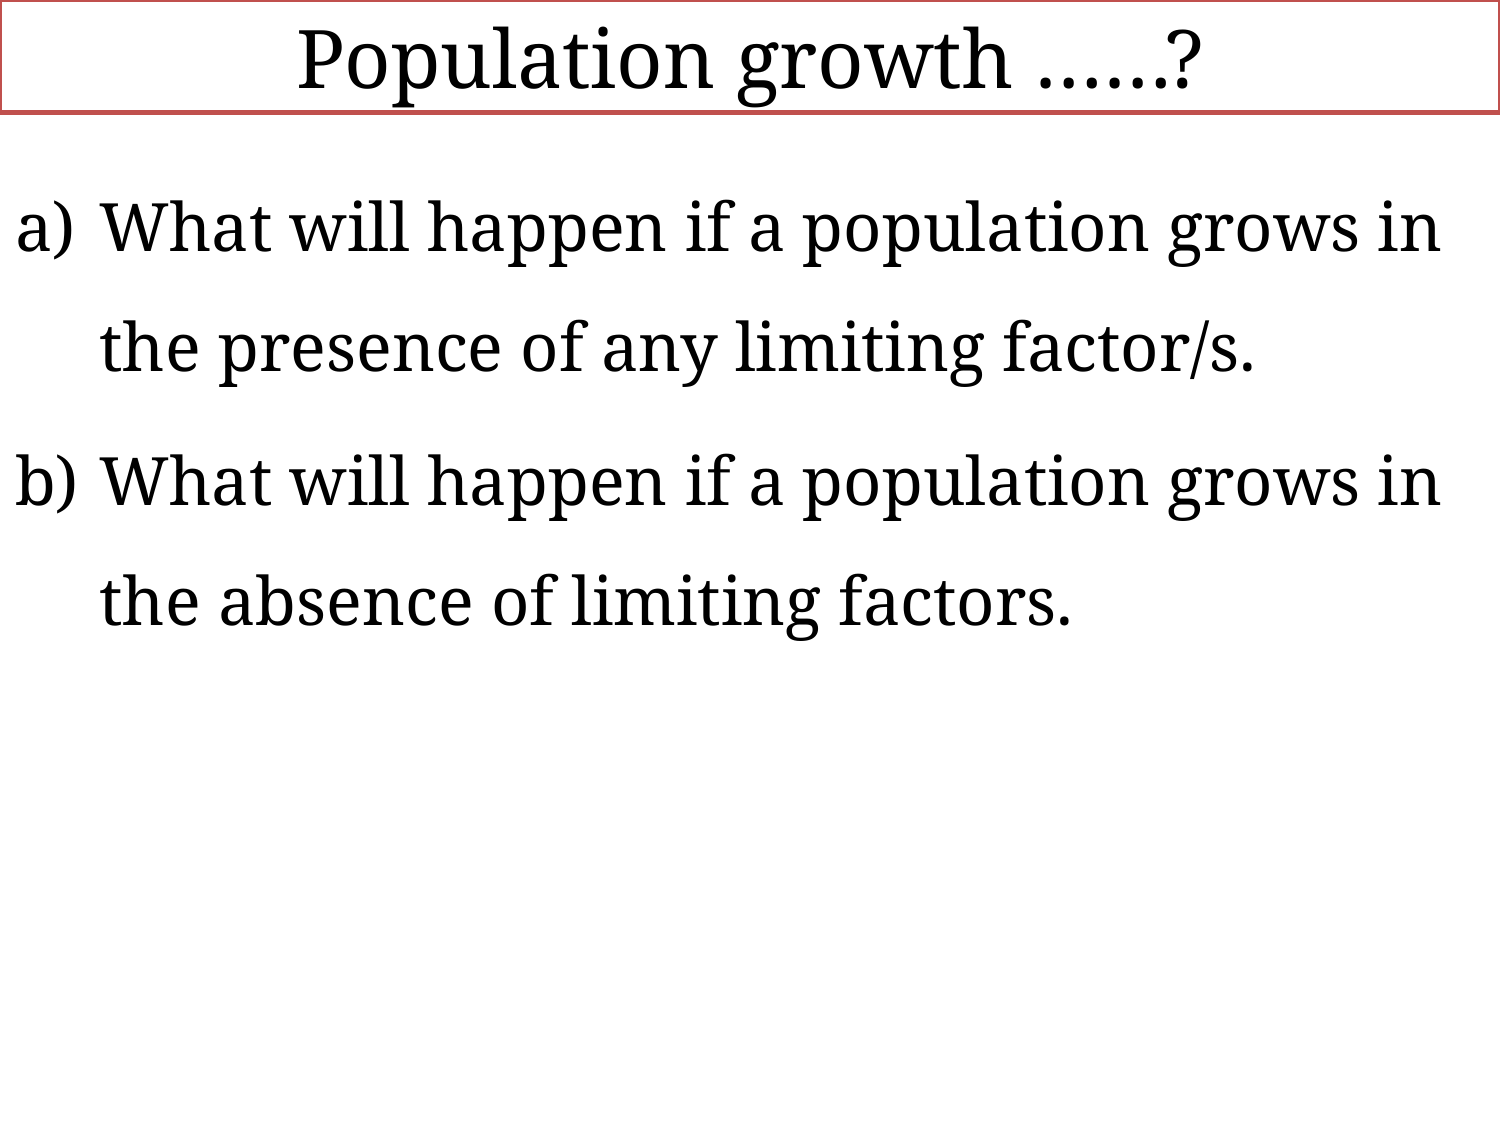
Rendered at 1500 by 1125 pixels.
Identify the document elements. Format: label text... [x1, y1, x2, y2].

list What will happen if a population grows in the presence of any limiting factor/s. What will happen if a population grows in the absence of limiting factors. [0, 137, 1500, 663]
title Population growth ……? [0, 0, 1500, 115]
